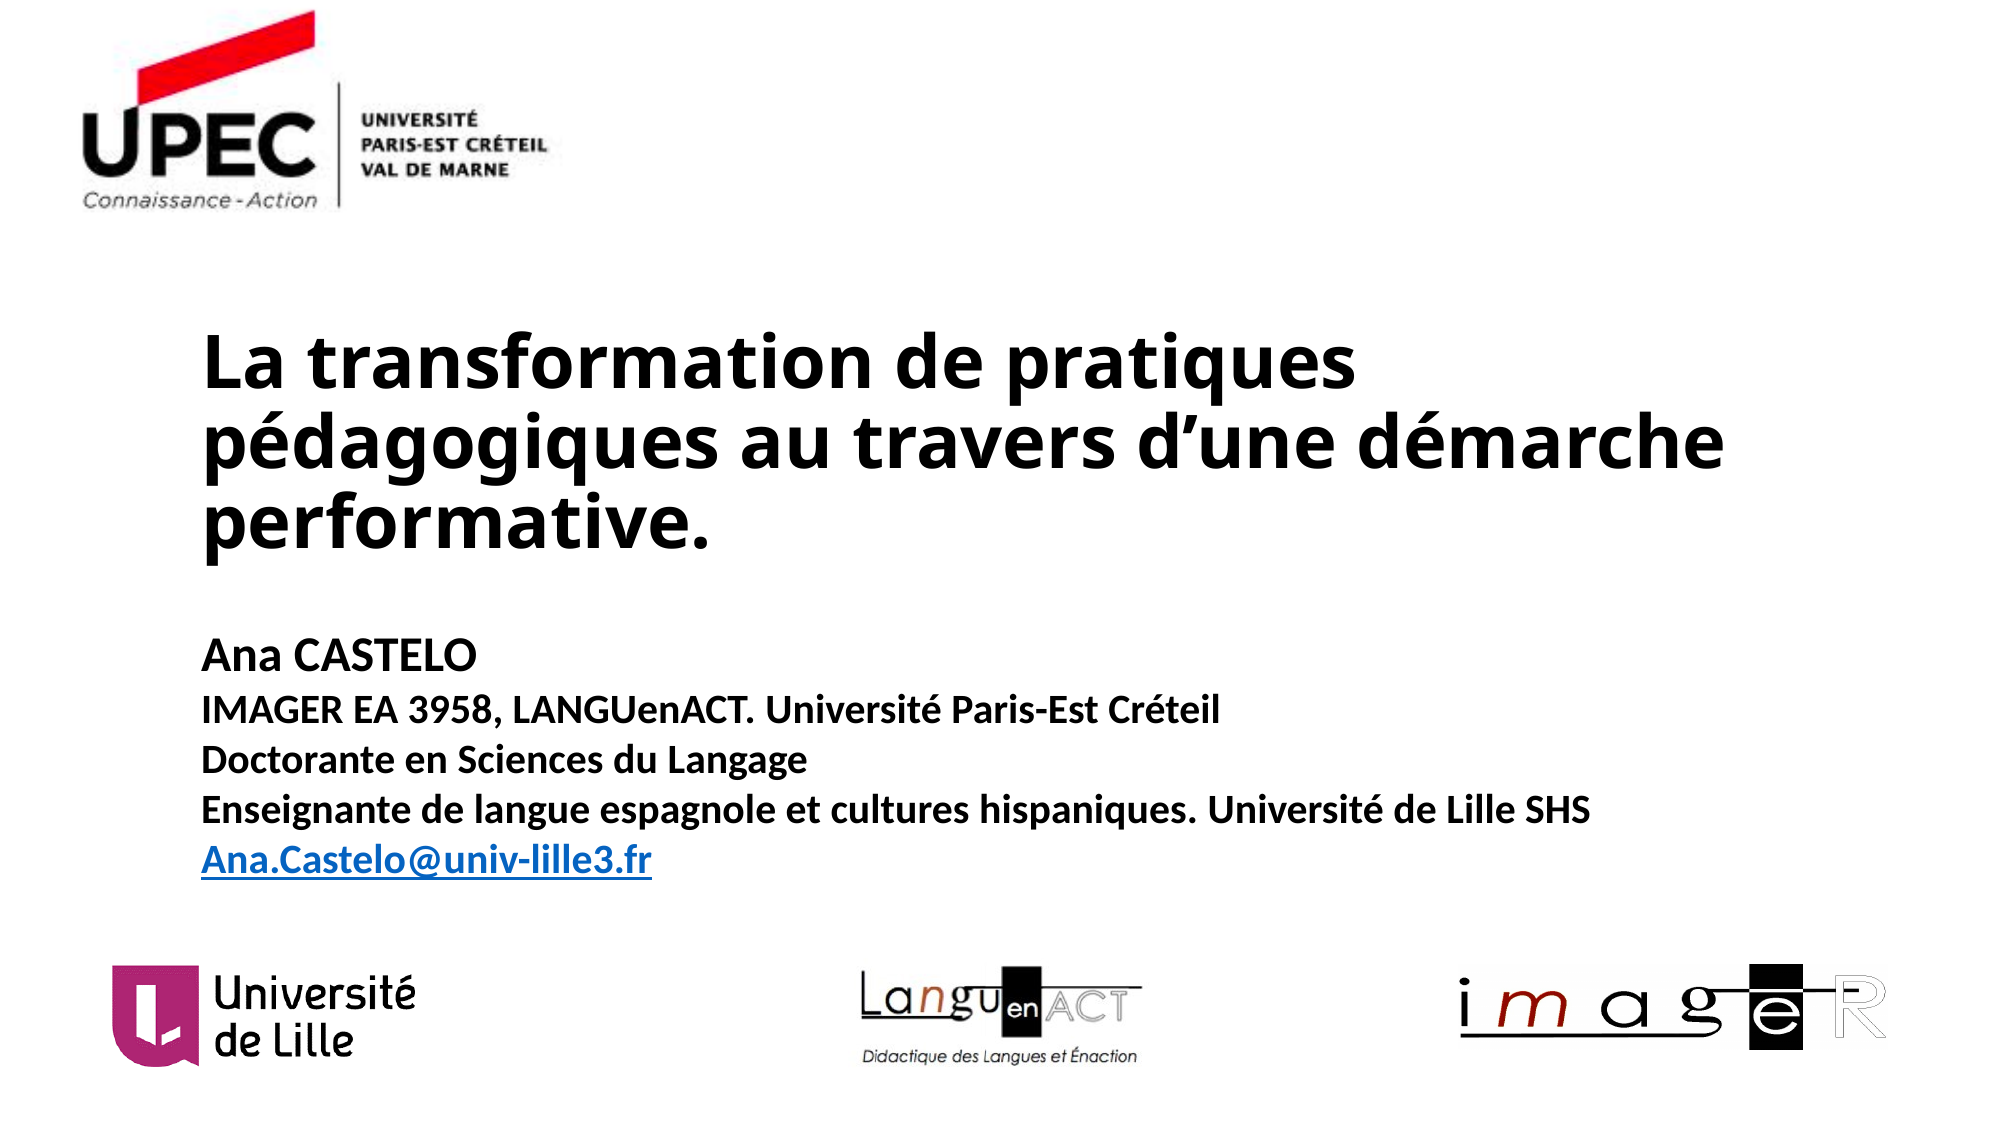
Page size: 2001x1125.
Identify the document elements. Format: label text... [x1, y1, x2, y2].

text_box Ana CASTELO IMAGER EA 3958, LANGUenACT. Université Paris-Est Créteil Doctorante en Sciences du Langage Enseignante de langue espagnole et cultures hispaniques. Université de Lille SHS Ana.Castelo@univ-lille3.fr [186, 614, 1863, 902]
title La transformation de pratiques pédagogiques au travers d’une démarche performative. [186, 316, 1780, 614]
picture [112, 965, 415, 1067]
picture [39, 0, 578, 234]
picture [1458, 964, 1888, 1050]
picture [848, 958, 1152, 1074]
